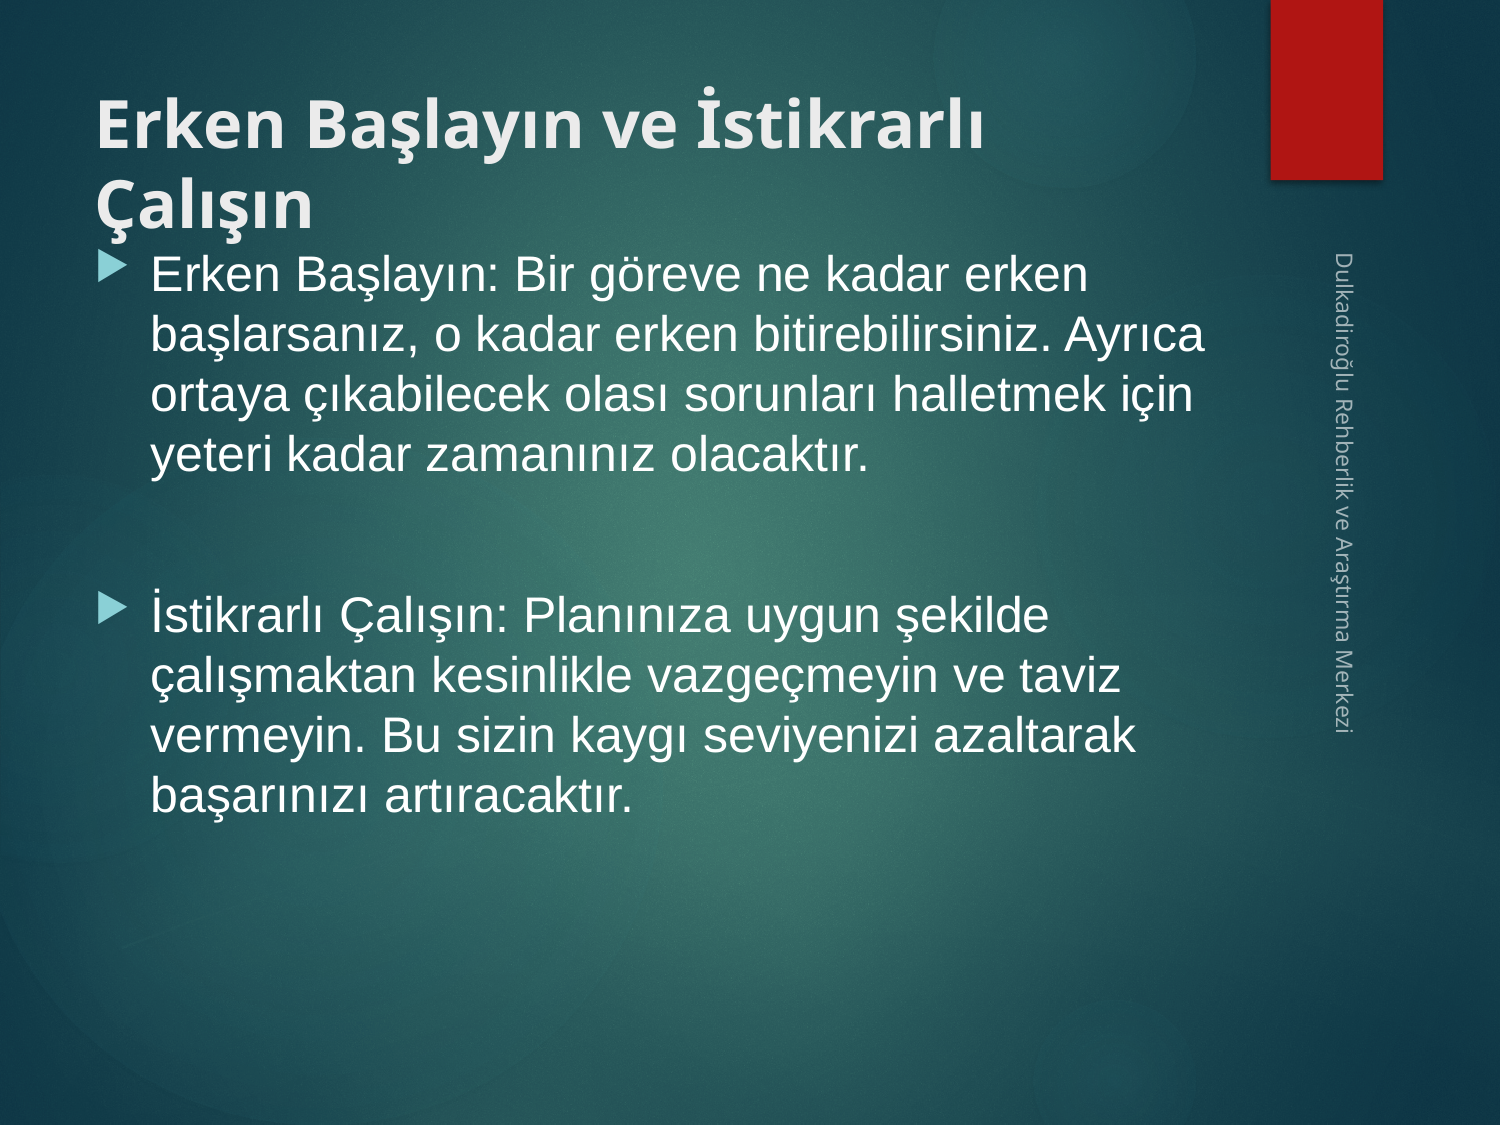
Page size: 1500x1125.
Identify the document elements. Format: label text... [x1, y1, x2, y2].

list Erken Başlayın: Bir göreve ne kadar erken başlarsanız, o kadar erken bitirebilirsiniz. Ayrıca ortaya çıkabilecek olası sorunları halletmek için yeteri kadar zamanınız olacaktır. İstikrarlı Çalışın: Planınıza uygun şekilde çalışmaktan kesinlikle vazgeçmeyin ve taviz vermeyin. Bu sizin kaygı seviyenizi azaltarak başarınızı artıracaktır. [79, 233, 1263, 1088]
footer Dulkadiroğlu Rehberlik ve Araştırma Merkezi [1320, 237, 1358, 871]
title Erken Başlayın ve İstikrarlı Çalışın [79, 74, 1237, 200]
